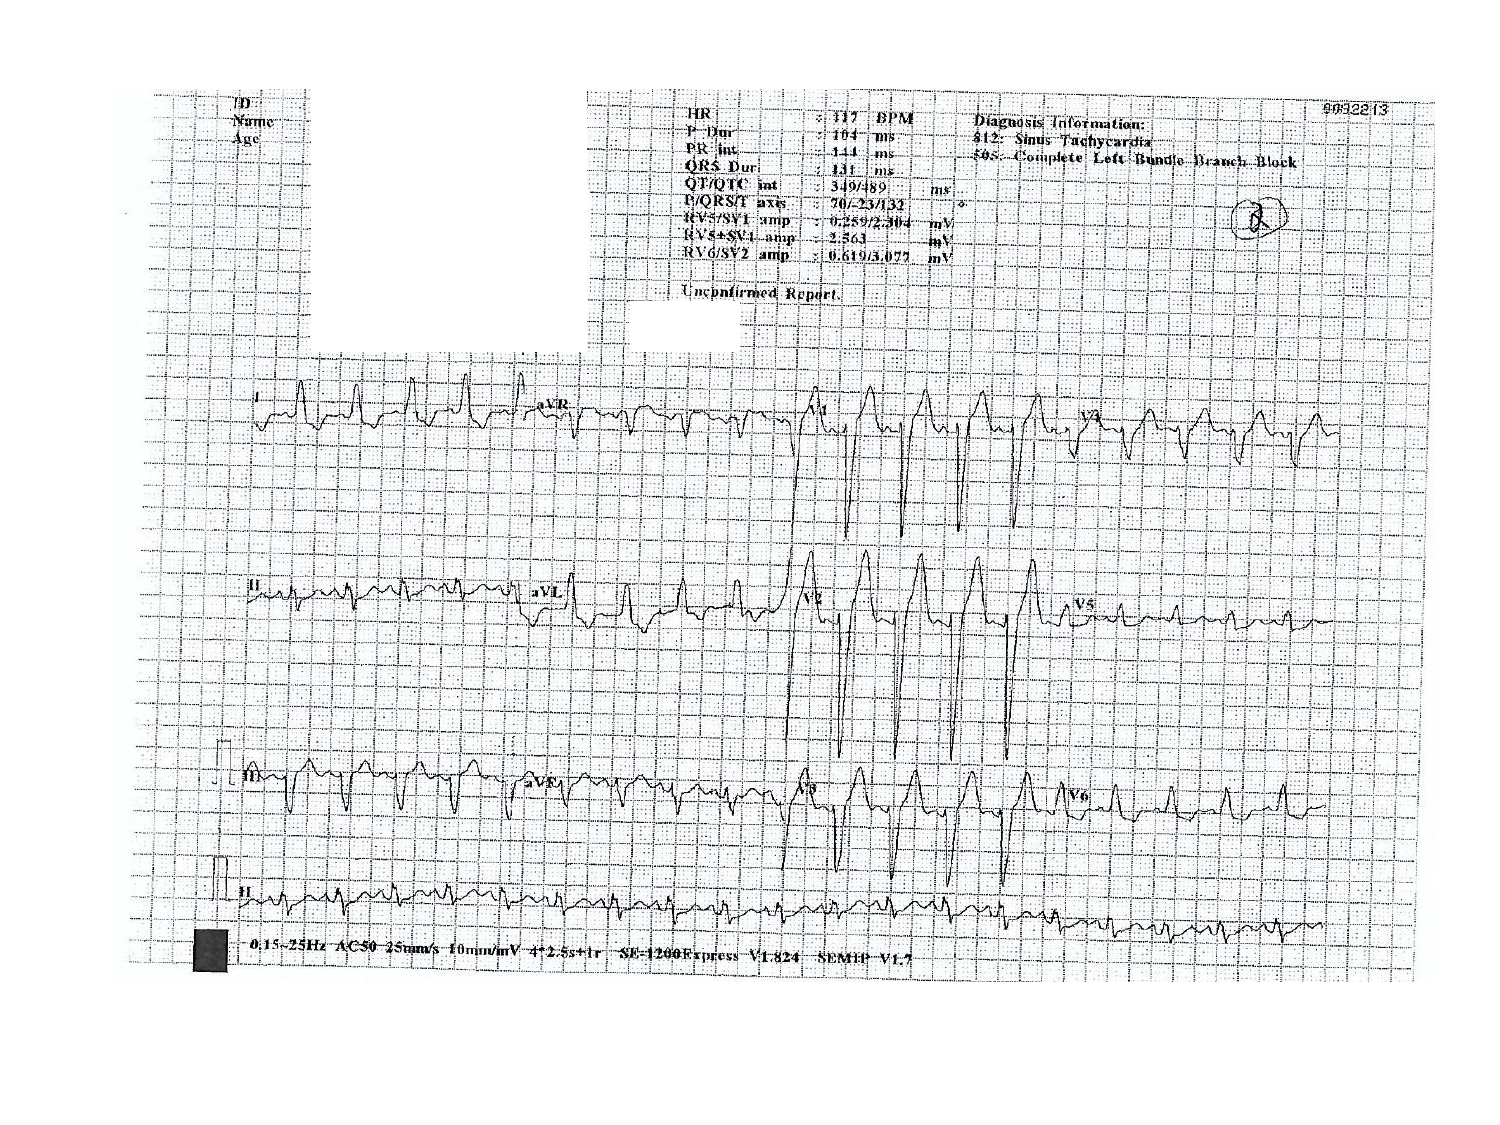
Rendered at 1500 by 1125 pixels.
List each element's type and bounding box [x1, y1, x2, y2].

list [111, 89, 1435, 982]
